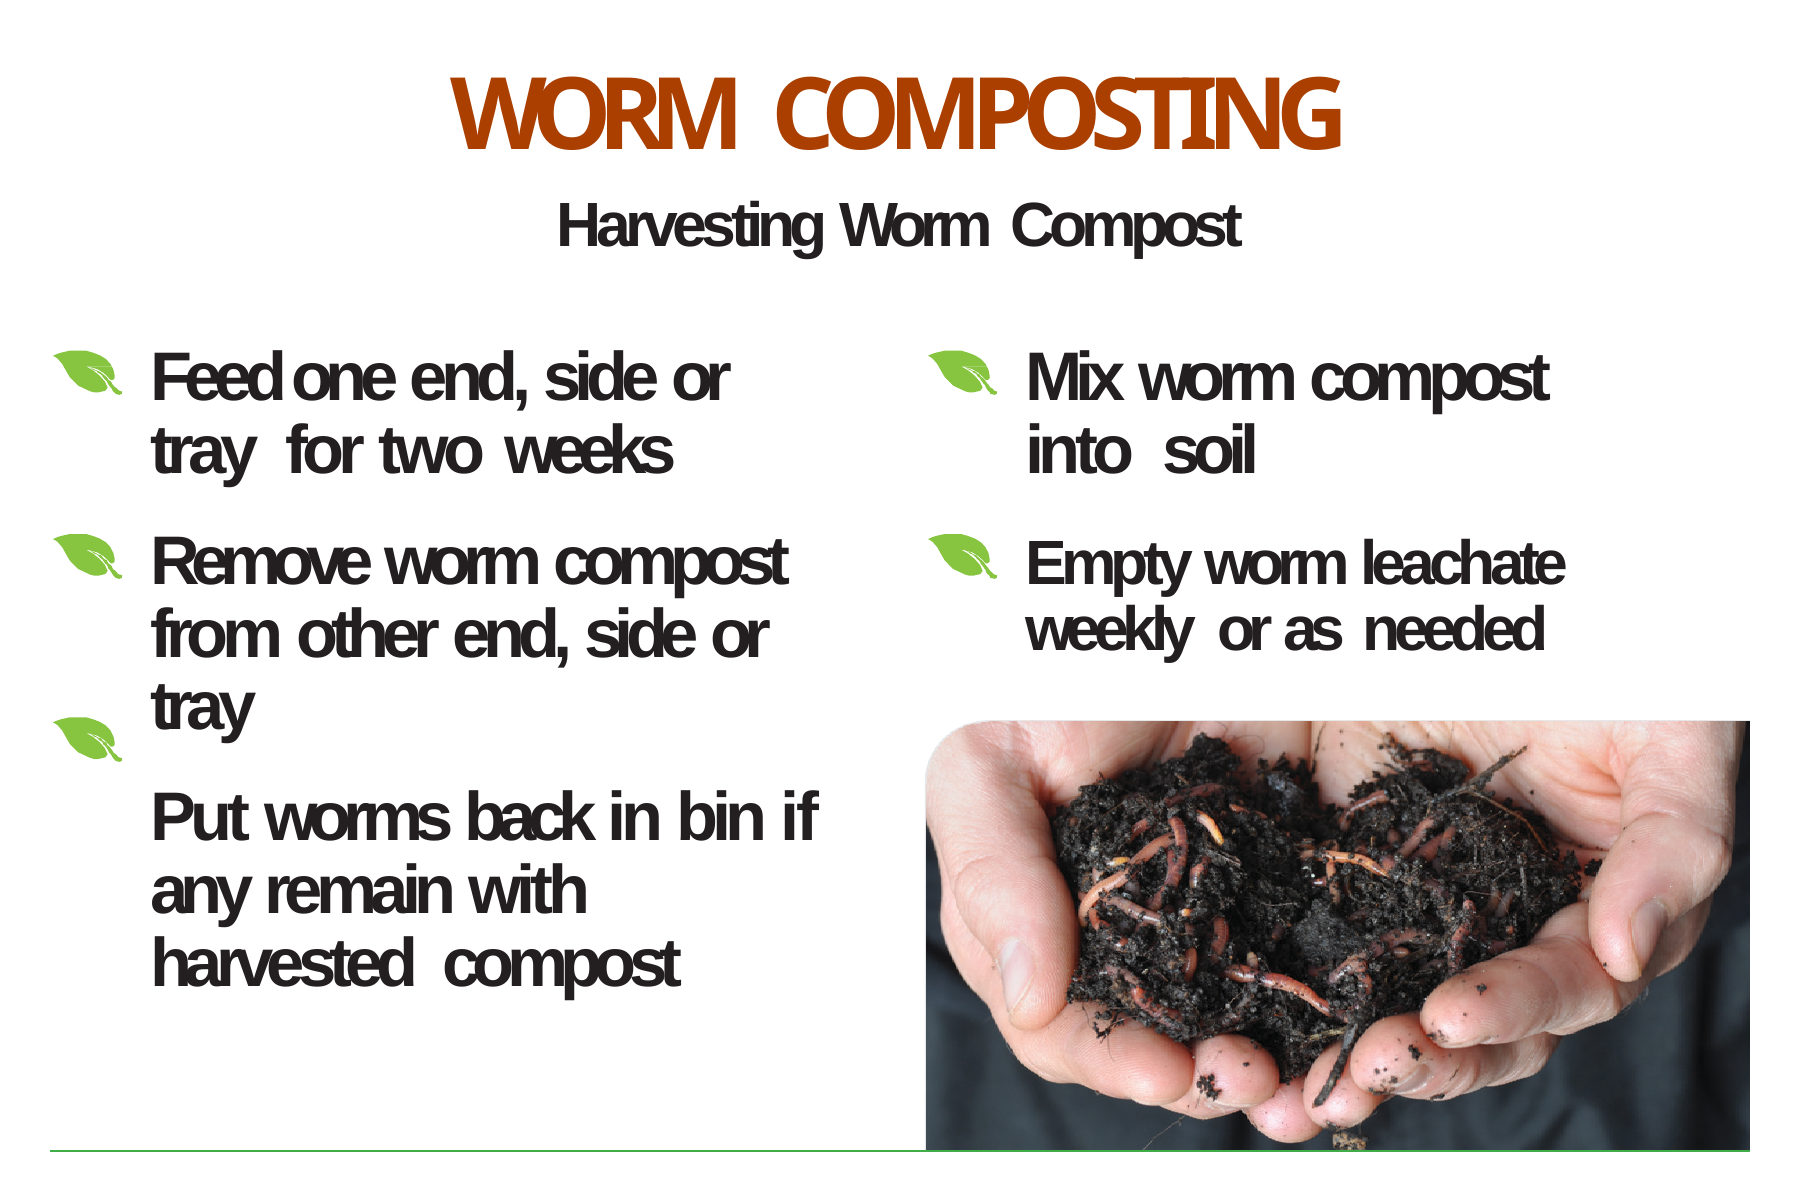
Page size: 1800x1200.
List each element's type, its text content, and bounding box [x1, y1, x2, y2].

text_box Feed one end, side or tray for two weeks Remove worm compost from other end, side or tray Put worms back in bin if any remain with harvested compost [147, 329, 850, 1001]
text_box [88, 733, 123, 762]
text_box [924, 720, 1750, 1150]
text_box [88, 367, 123, 395]
text_box [52, 717, 115, 760]
text_box [88, 550, 123, 579]
text_box [964, 367, 998, 395]
text_box [927, 350, 990, 393]
text_box [52, 350, 115, 393]
text_box Mix worm compost into soil Empty worm leachate weekly or as needed [1022, 329, 1730, 664]
title WORM COMPOSTING Harvesting Worm Compost [227, 24, 1573, 260]
text_box [964, 550, 998, 579]
text_box [52, 534, 115, 576]
text_box [927, 534, 990, 576]
